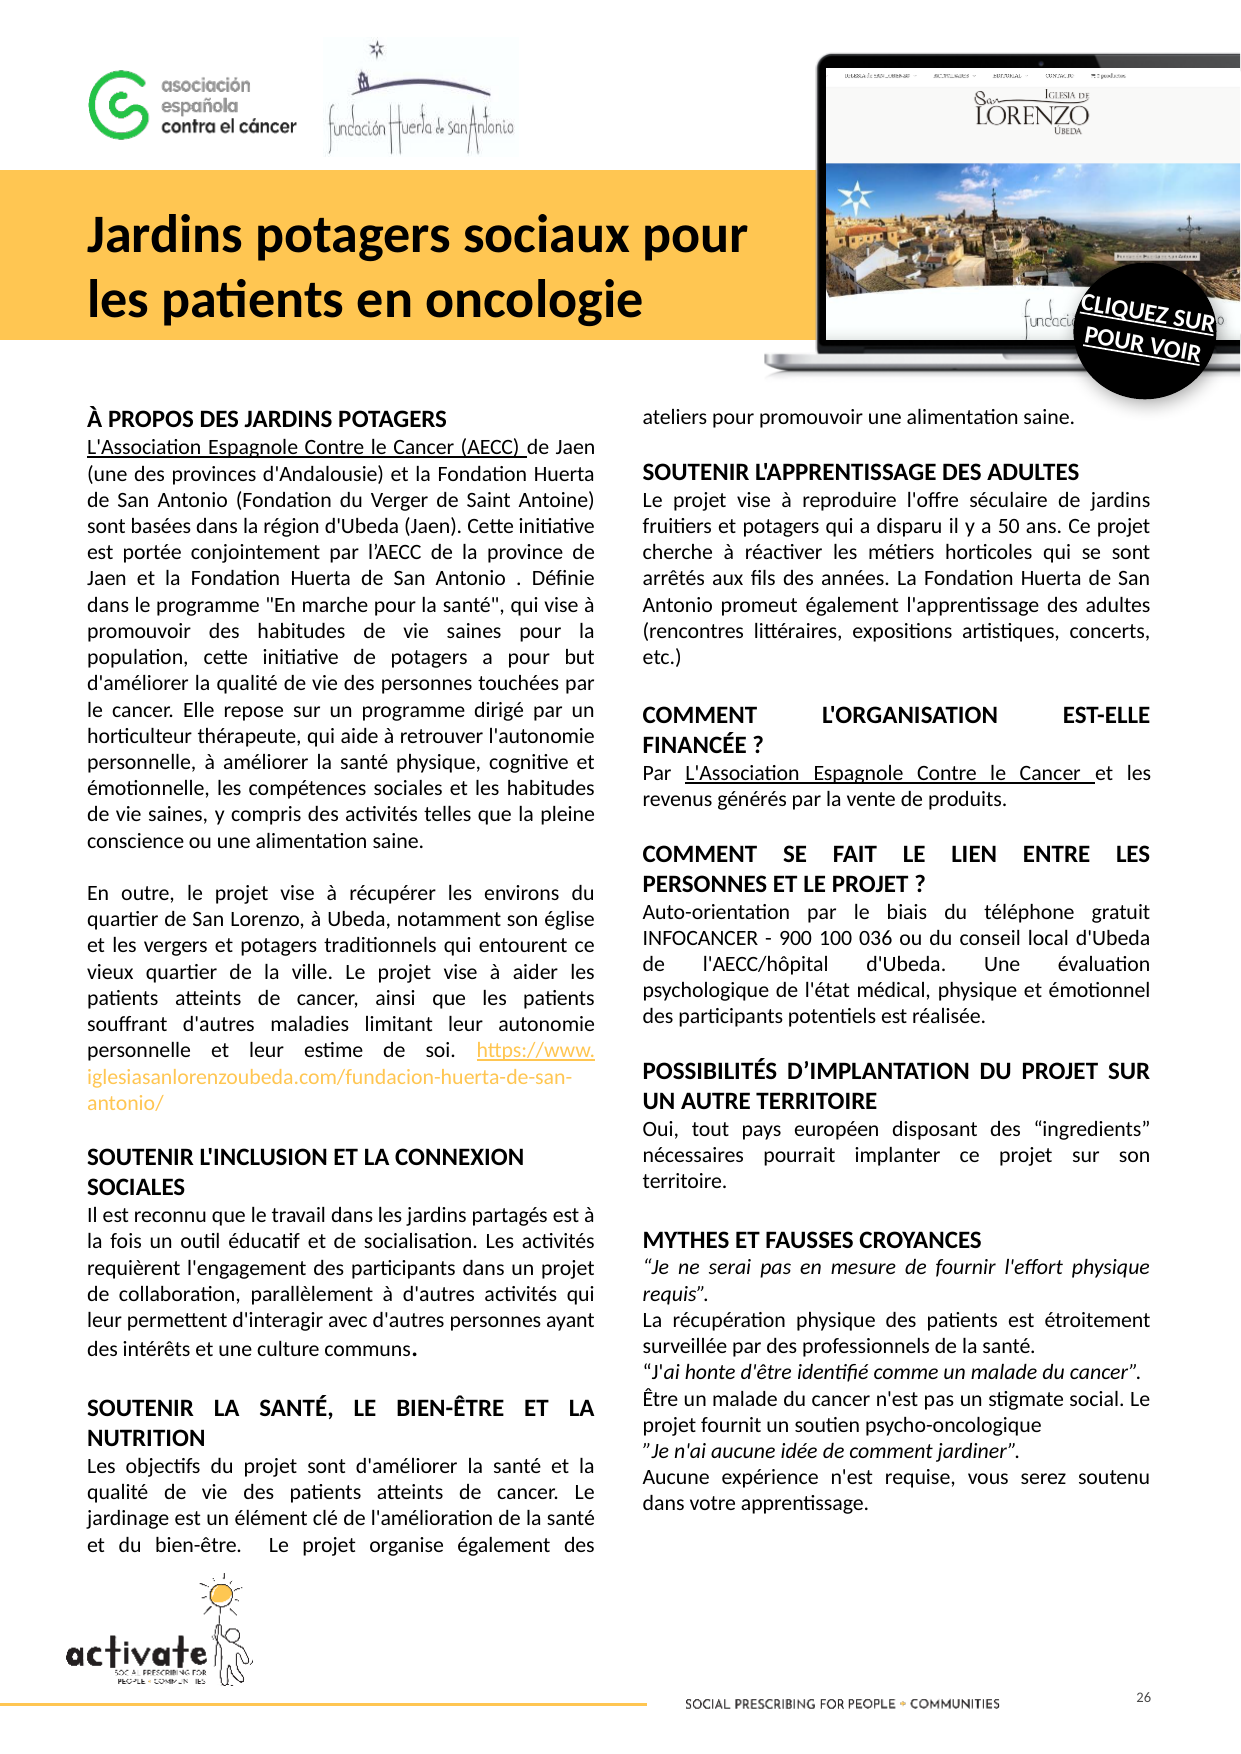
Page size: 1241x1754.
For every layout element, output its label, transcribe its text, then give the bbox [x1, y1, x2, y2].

picture [64, 1570, 255, 1688]
picture [738, 38, 1241, 402]
picture [679, 1695, 1003, 1714]
list À PROPOS DES JARDINS POTAGERS L'Association Espagnole Contre le Cancer (AECC) de Jaen (une des provinces d'Andalousie) et la Fondation Huerta de San Antonio (Fondation du Verger de Saint Antoine) sont basées dans la région d'Ubeda (Jaen). Cette initiative est portée conjointement par l’AECC de la province de Jaen et la Fondation Huerta de San Antonio . Définie dans le programme "En marche pour la santé", qui vise à promouvoir des habitudes de vie saines pour la population, cette initiative de potagers a pour but d'améliorer la qualité de vie des personnes touchées par le cancer. Elle repose sur un programme dirigé par un horticulteur thérapeute, qui aide à retrouver l'autonomie personnelle, à améliorer la santé physique, cognitive et émotionnelle, les compétences sociales et les habitudes de vie saines, y compris des activités telles que la pleine conscience ou une alimentation saine. En outre, le projet vise à récupérer les environs du quartier de San Lorenzo, à Ubeda, notamment son église et les vergers et potagers traditionnels qui entourent ce vieux quartier de la ville. Le projet vise à aider les patients atteints de cancer, ainsi que les patients souffrant d'autres maladies limitant leur autonomie personnelle et leur estime de soi. https://www.iglesiasanlorenzoubeda.com/fundacion-huerta-de-san-antonio/ SOUTENIR L'INCLUSION ET LA CONNEXION SOCIALES Il est reconnu que le travail dans les jardins partagés est à la fois un outil éducatif et de socialisation. Les activités requièrent l'engagement des participants dans un projet de collaboration, parallèlement à d'autres activités qui leur permettent d'interagir avec d'autres personnes ayant des intérêts et une culture communs. SOUTENIR LA SANTÉ, LE BIEN-ÊTRE ET LA NUTRITION Les objectifs du projet sont d'améliorer la santé et la qualité de vie des patients atteints de cancer. Le jardinage est un élément clé de l'amélioration de la santé et du bien-être. Le projet organise également des ateliers pour promouvoir une alimentation saine. SOUTENIR L'APPRENTISSAGE DES ADULTES Le projet vise à reproduire l'offre séculaire de jardins fruitiers et potagers qui a disparu il y a 50 ans. Ce projet cherche à réactiver les métiers horticoles qui se sont arrêtés aux fils des années. La Fondation Huerta de San Antonio promeut également l'apprentissage des adultes (rencontres littéraires, expositions artistiques, concerts, etc.) COMMENT L'ORGANISATION EST-ELLE FINANCÉE ? Par L'Association Espagnole Contre le Cancer et les revenus générés par la vente de produits. COMMENT SE FAIT LE LIEN ENTRE LES PERSONNES ET LE PROJET ? Auto-orientation par le biais du téléphone gratuit INFOCANCER - 900 100 036 ou du conseil local d'Ubeda de l'AECC/hôpital d'Ubeda. Une évaluation psychologique de l'état médical, physique et émotionnel des participants potentiels est réalisée. POSSIBILITÉS D’IMPLANTATION DU PROJET SUR UN AUTRE TERRITOIRE Oui, tout pays européen disposant des “ingredients” nécessaires pourrait implanter ce projet sur son territoire. MYTHES ET FAUSSES CROYANCES “Je ne serai pas en mesure de fournir l'effort physique requis”. La récupération physique des patients est étroitement surveillée par des professionnels de la santé. “J'ai honte d'être identifié comme un malade du cancer”. Être un malade du cancer n'est pas un stigmate social. Le projet fournit un soutien psycho-oncologique ”Je n'ai aucune idée de comment jardiner”. Aucune expérience n'est requise, vous serez soutenu dans votre apprentissage. [72, 395, 1166, 1532]
slide_number 26 [1003, 1677, 1166, 1717]
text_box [1059, 262, 1230, 400]
list Jardins potagers sociaux pour les patients en oncologie [72, 191, 804, 333]
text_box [72, 37, 519, 157]
